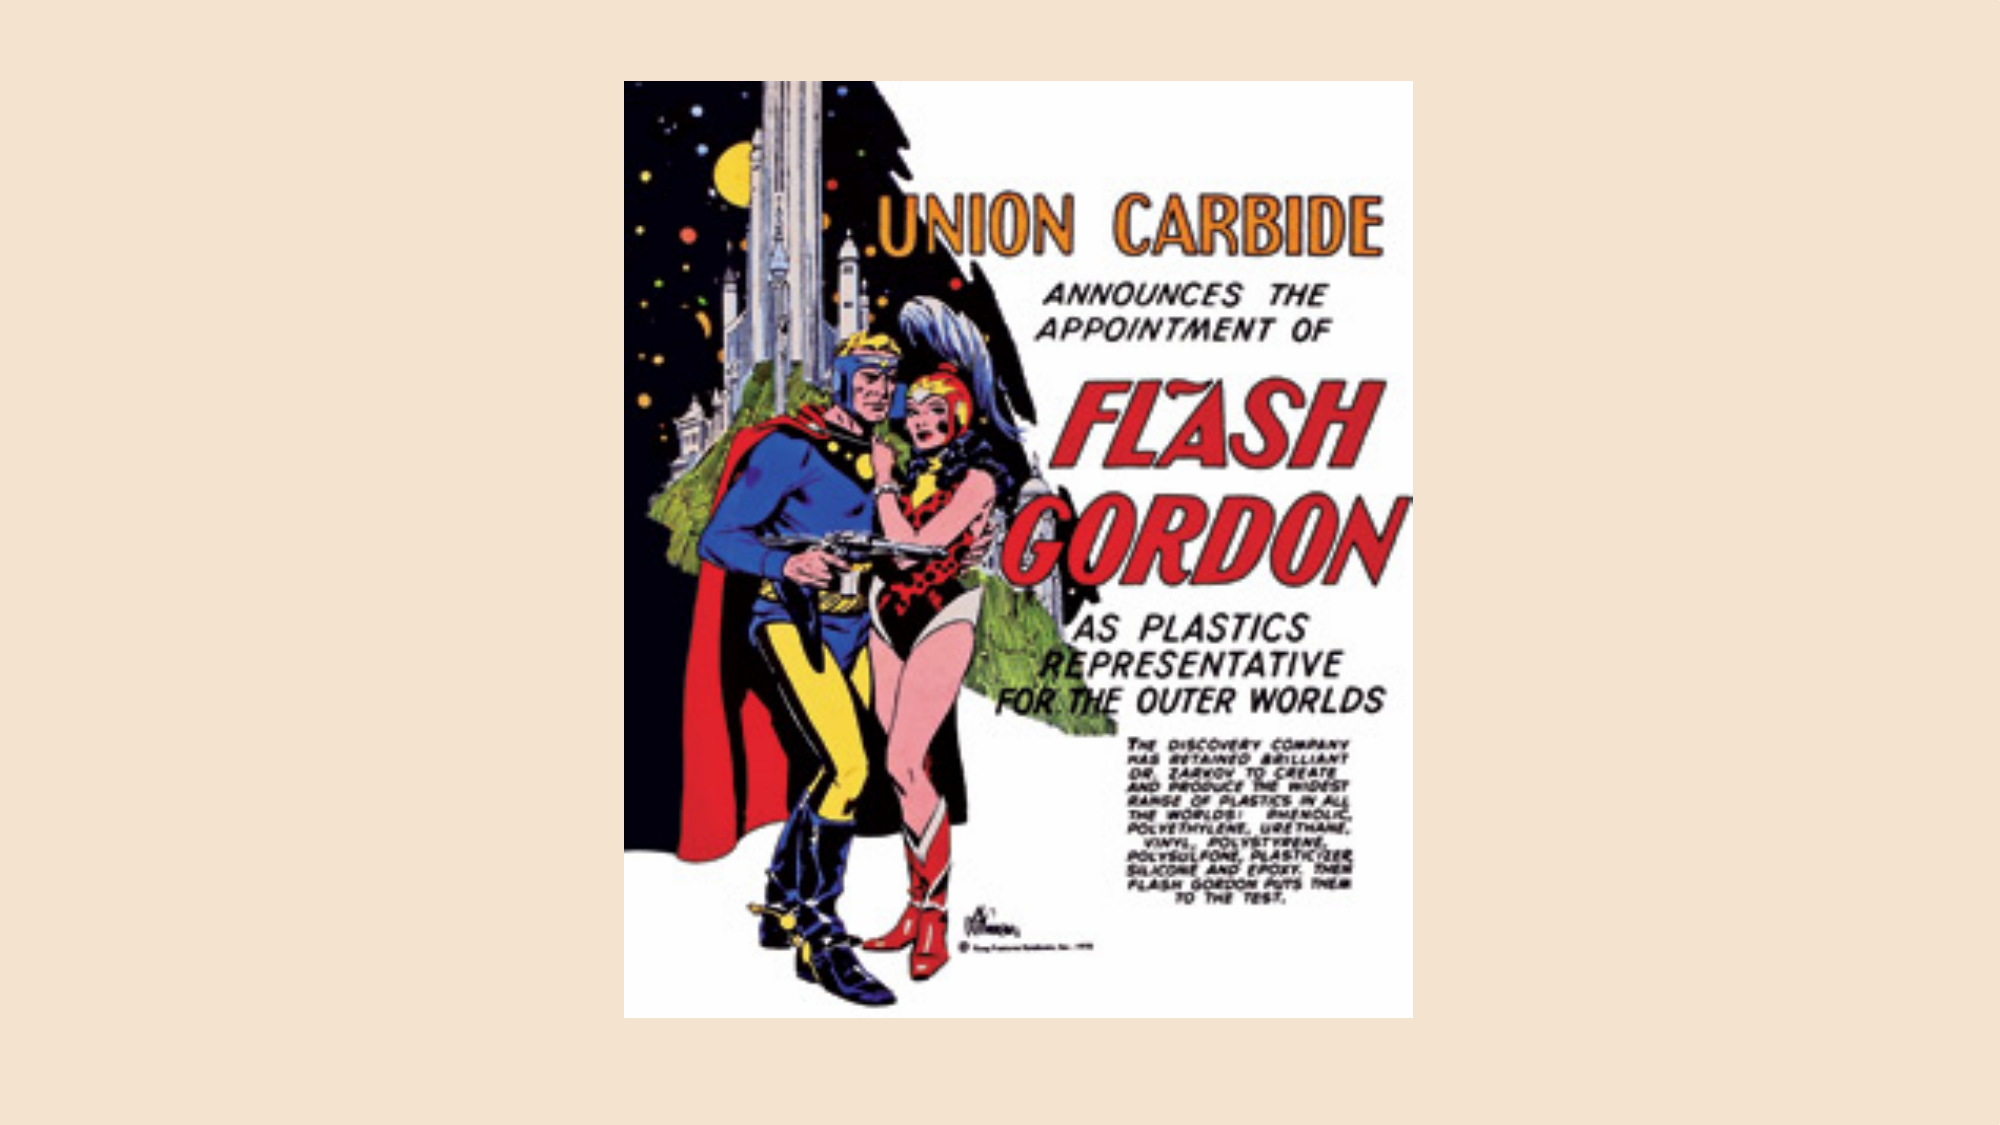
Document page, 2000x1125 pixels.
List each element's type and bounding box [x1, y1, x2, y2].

picture [624, 81, 1413, 1018]
